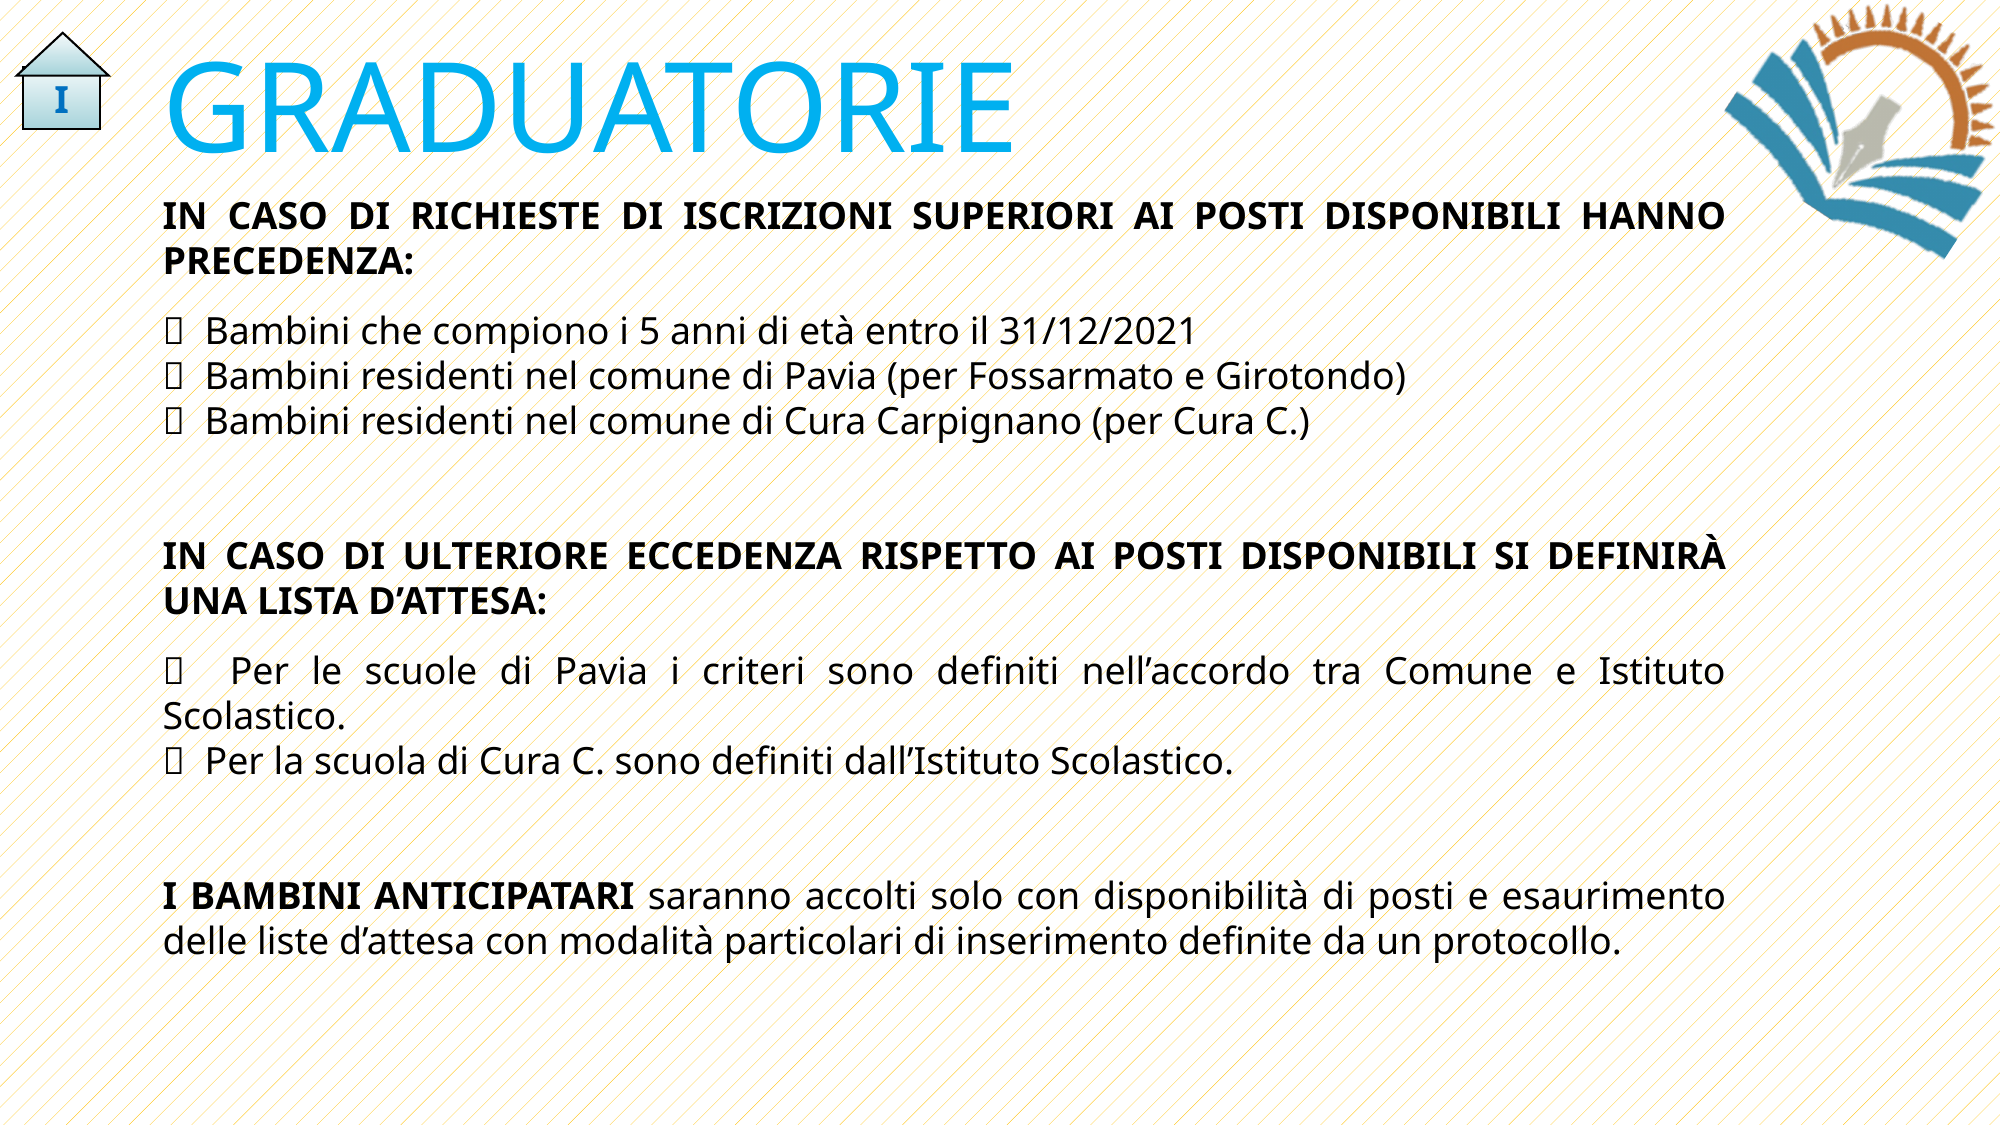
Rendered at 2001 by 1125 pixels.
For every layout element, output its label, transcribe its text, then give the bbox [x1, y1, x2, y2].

title GRADUATORIE [147, 37, 1656, 150]
picture [1696, 0, 2001, 295]
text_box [16, 32, 109, 130]
text_box IN CASO DI RICHIESTE DI ISCRIZIONI SUPERIORI AI POSTI DISPONIBILI HANNO PRECEDENZA: 📕 Bambini che compiono i 5 anni di età entro il 31/12/2021 📗 Bambini residenti nel comune di Pavia (per Fossarmato e Girotondo) 📘 Bambini residenti nel comune di Cura Carpignano (per Cura C.) IN CASO DI ULTERIORE ECCEDENZA RISPETTO AI POSTI DISPONIBILI SI DEFINIRÀ UNA LISTA D’ATTESA: 📙 Per le scuole di Pavia i criteri sono definiti nell’accordo tra Comune e Istituto Scolastico. 📒 Per la scuola di Cura C. sono definiti dall’Istituto Scolastico. I BAMBINI ANTICIPATARI saranno accolti solo con disponibilità di posti e esaurimento delle liste d’attesa con modalità particolari di inserimento definite da un protocollo. [147, 184, 1743, 1015]
